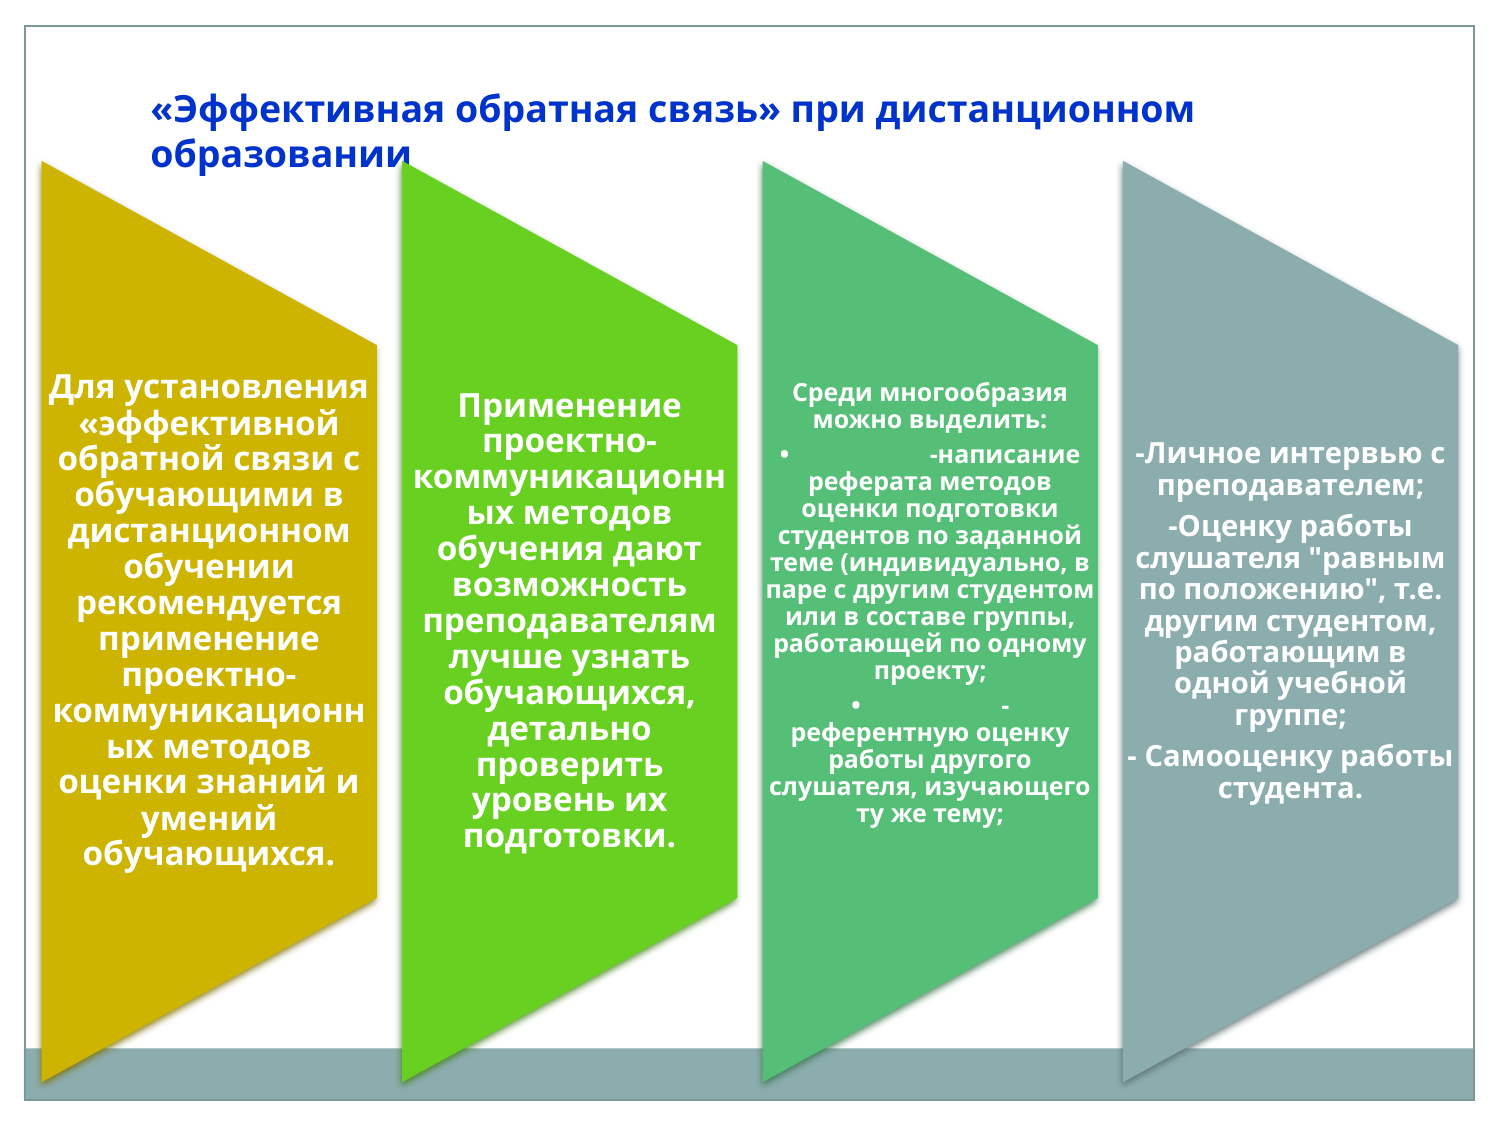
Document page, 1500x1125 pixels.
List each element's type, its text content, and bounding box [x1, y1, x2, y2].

text_box «Эффективная обратная связь» при дистанционном образовании [135, 78, 1459, 159]
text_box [40, 160, 1460, 1083]
